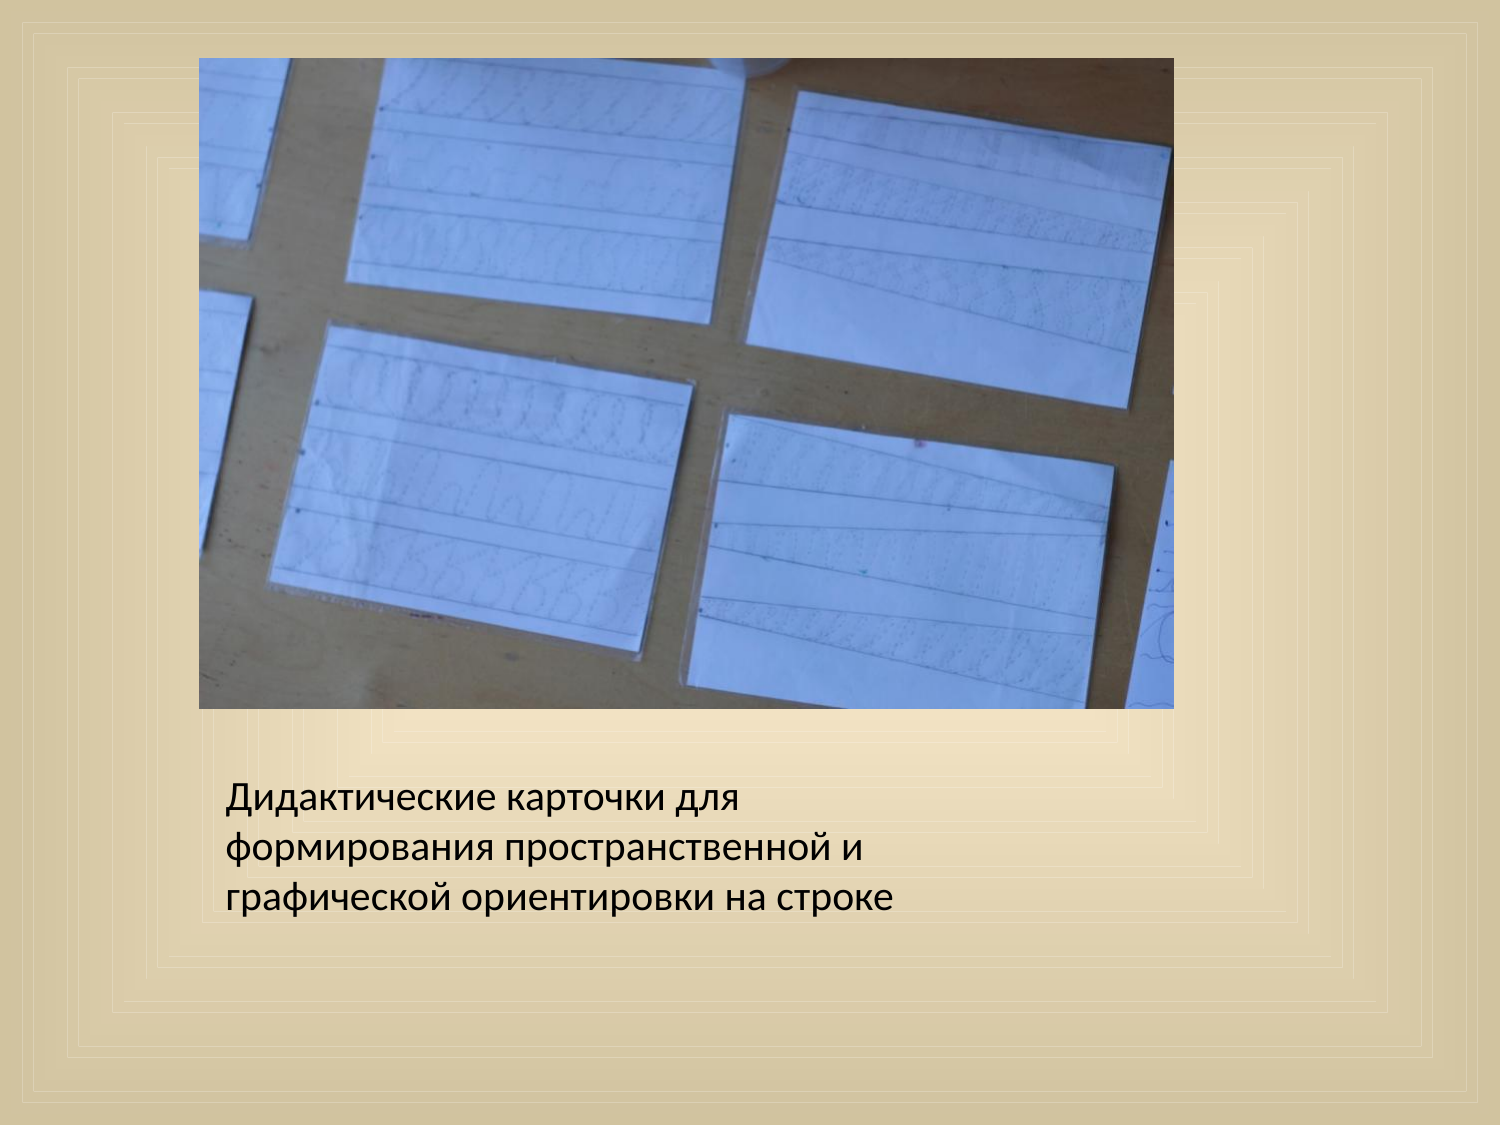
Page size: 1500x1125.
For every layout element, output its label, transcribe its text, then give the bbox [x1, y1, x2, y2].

picture [198, 58, 1174, 709]
text_box Дидактические карточки для формирования пространственной и графической ориентировки на строке [210, 761, 961, 927]
